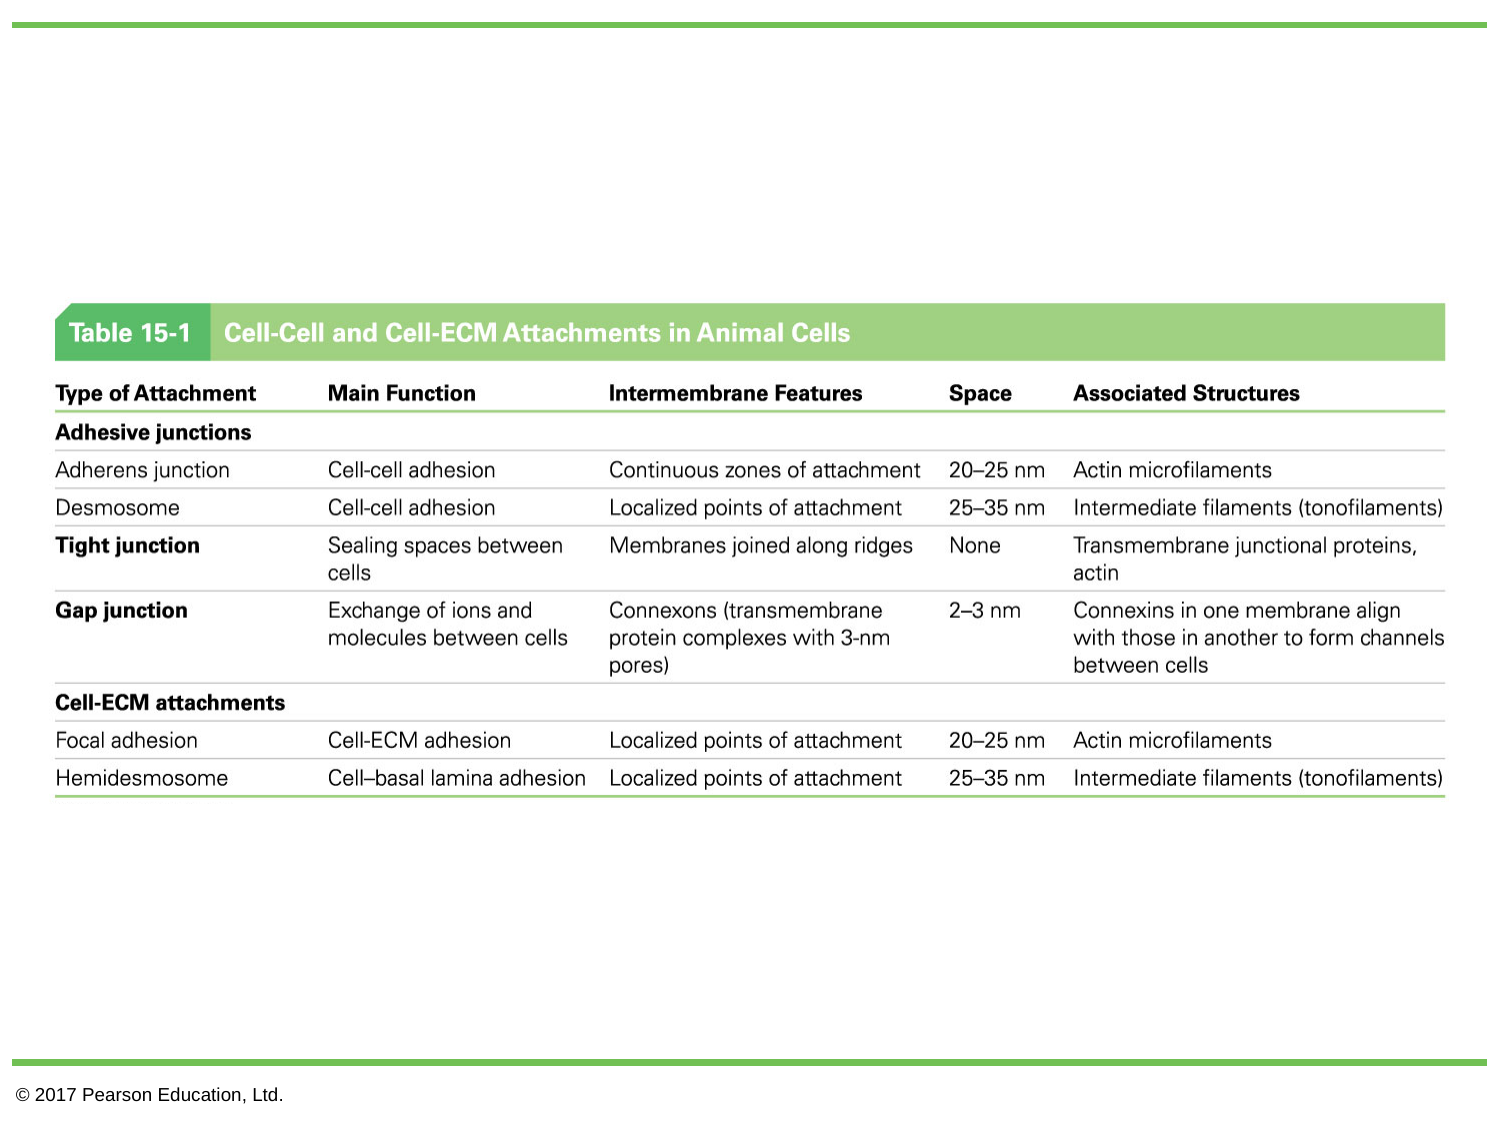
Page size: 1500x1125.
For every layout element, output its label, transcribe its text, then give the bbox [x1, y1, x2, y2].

picture [48, 297, 1452, 804]
footer © 2017 Pearson Education, Ltd. [0, 1062, 476, 1125]
